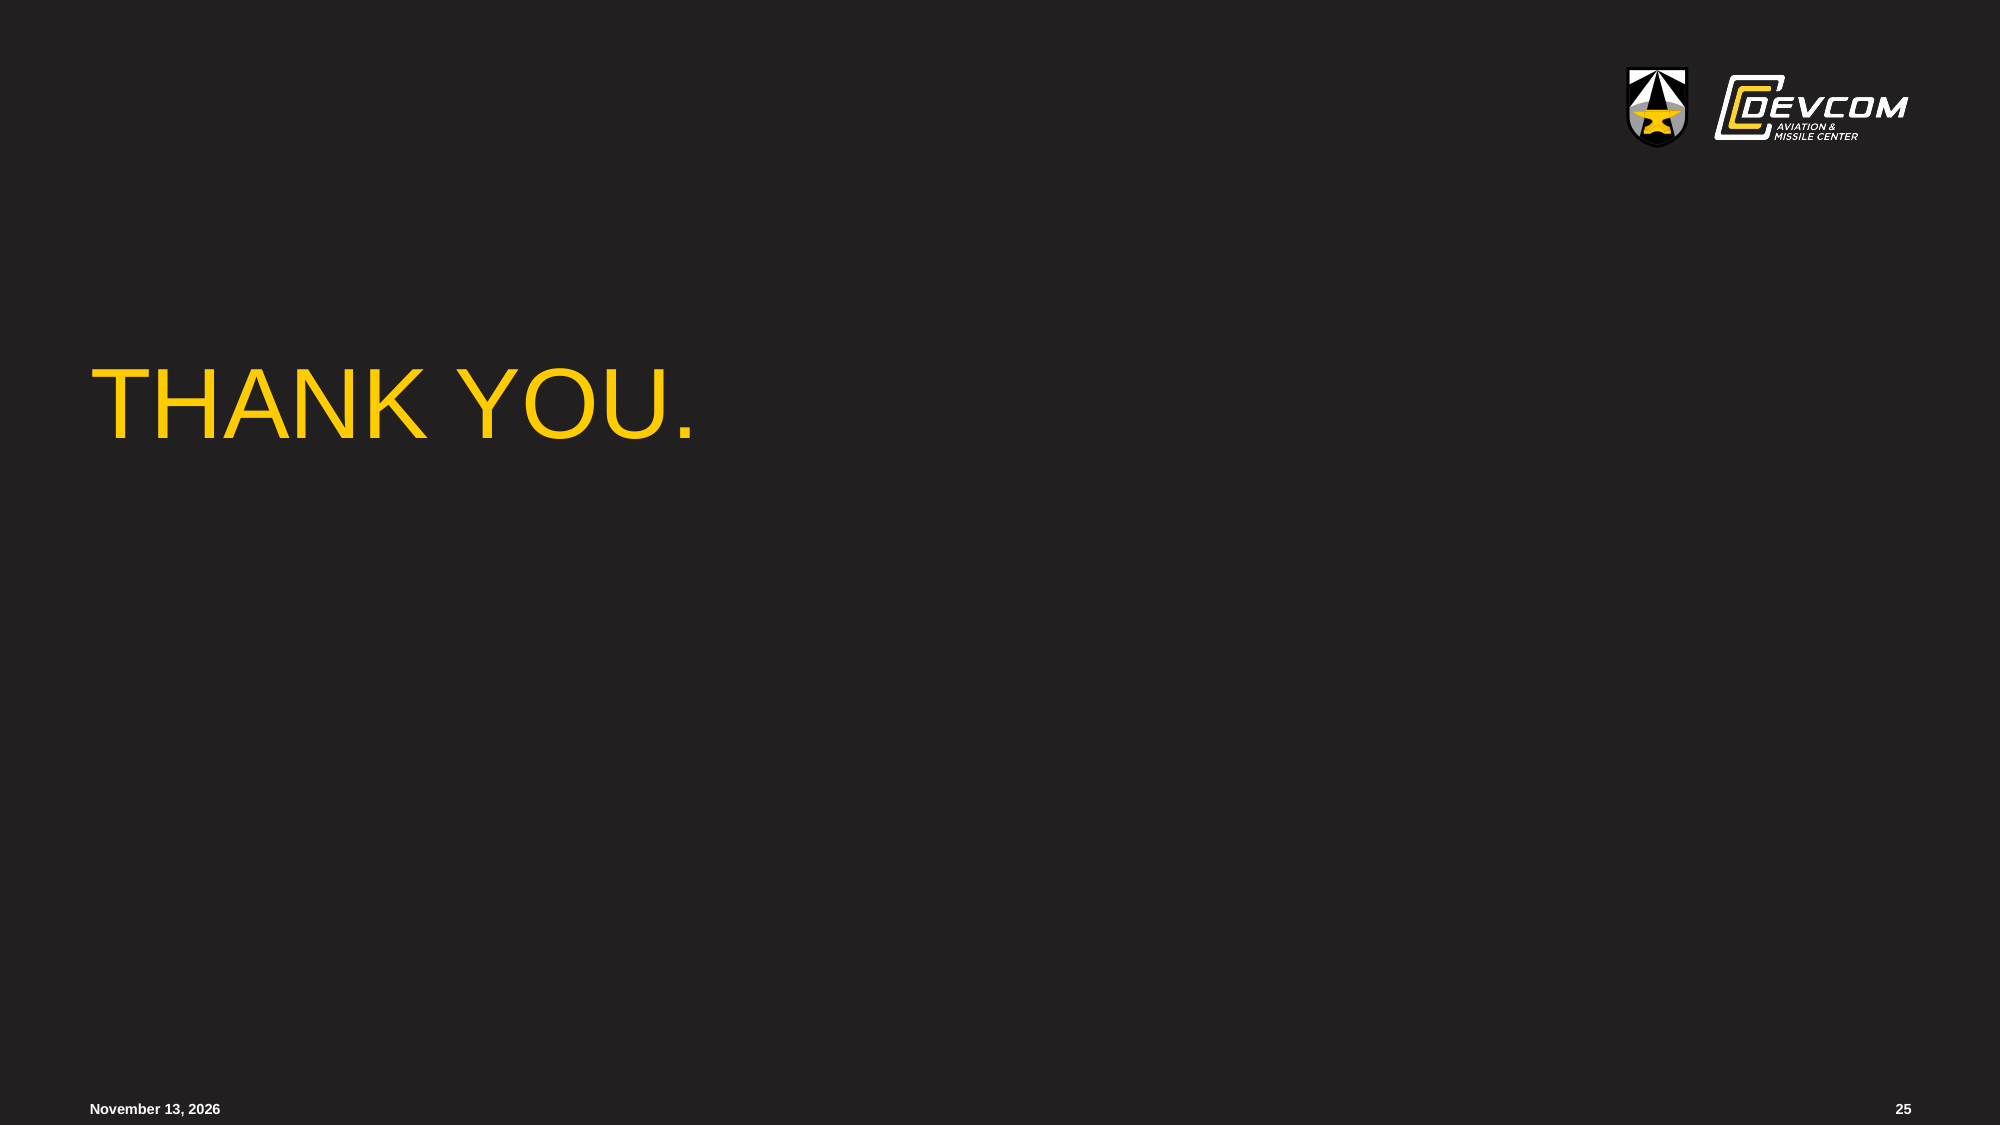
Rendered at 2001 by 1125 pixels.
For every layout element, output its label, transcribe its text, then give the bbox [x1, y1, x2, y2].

slide_number 25 [1839, 1087, 1912, 1125]
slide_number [89, 1087, 225, 1125]
picture [1626, 67, 1909, 148]
